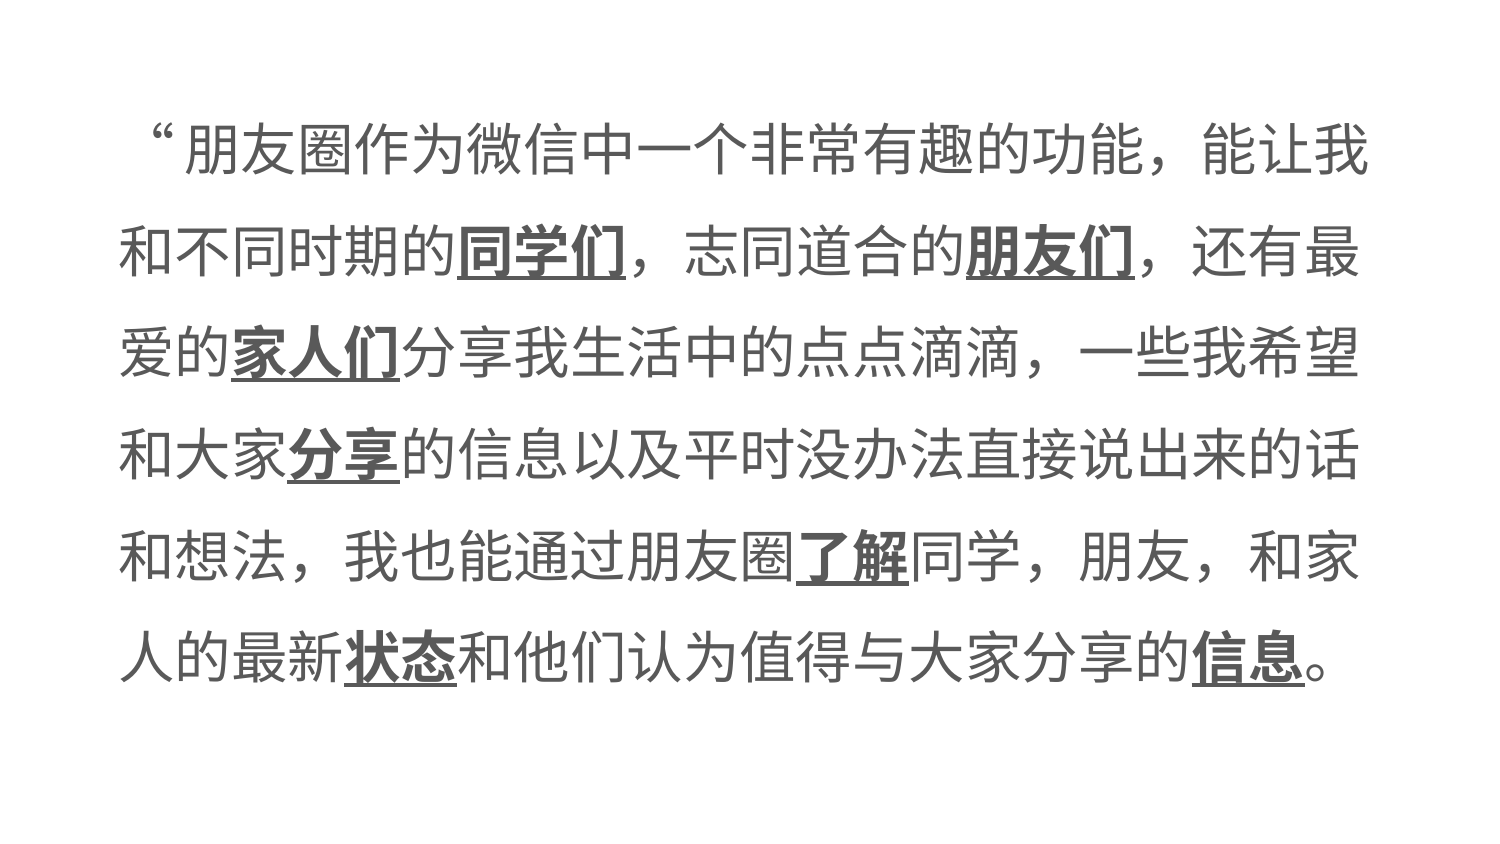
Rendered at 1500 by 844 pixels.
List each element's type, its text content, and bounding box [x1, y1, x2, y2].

list “朋友圈作为微信中一个非常有趣的功能，能让我和不同时期的同学们，志同道合的朋友们，还有最爱的家人们分享我生活中的点点滴滴，一些我希望和大家分享的信息以及平时没办法直接说出来的话和想法，我也能通过朋友圈了解同学，朋友，和家人的最新状态和他们认为值得与大家分享的信息。 [103, 64, 1397, 760]
